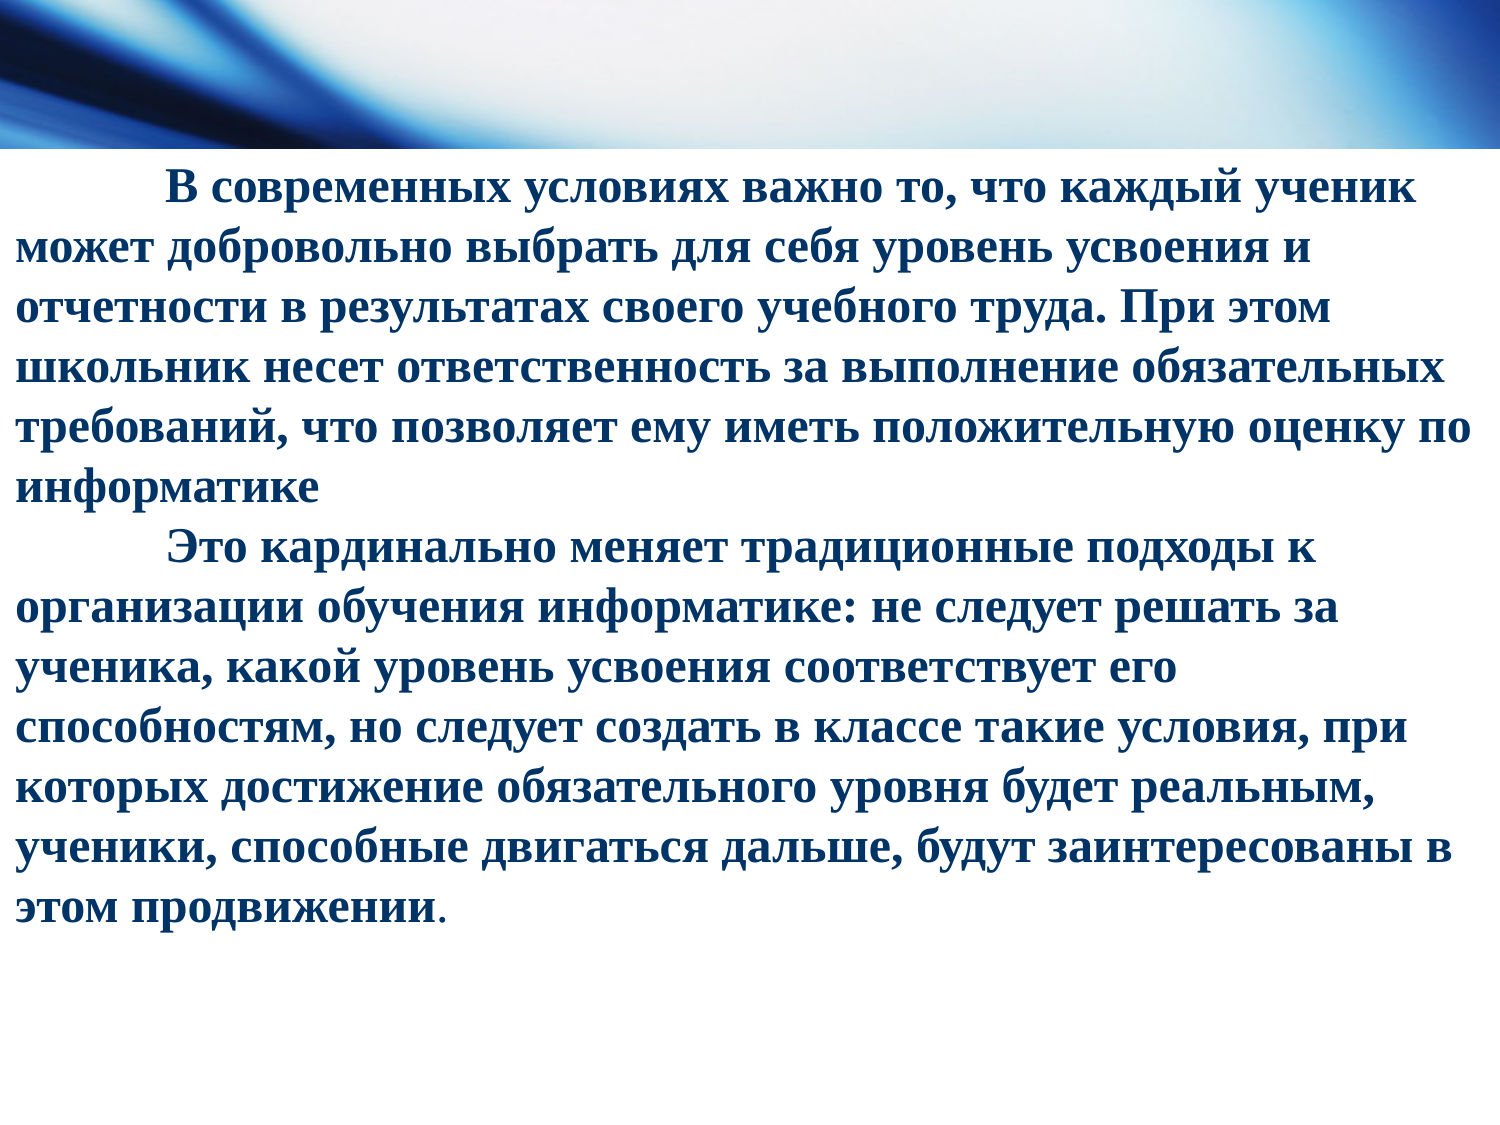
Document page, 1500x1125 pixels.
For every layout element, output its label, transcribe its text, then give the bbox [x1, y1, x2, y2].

picture [0, 0, 1500, 144]
text_box В современных условиях важно то, что каждый ученик может добровольно выбрать для себя уровень усвоения и отчетности в результатах своего учебного труда. При этом школьник несет ответственность за выполнение обязательных требований, что позволяет ему иметь положительную оценку по информатике Это кардинально меняет традиционные подходы к организации обучения информатике: не следует решать за ученика, какой уровень усвоения соответствует его способностям, но следует создать в классе такие условия, при которых достижение обязательного уровня будет реальным, ученики, способные двигаться дальше, будут заинтересованы в этом продвижении. [0, 144, 1500, 1000]
